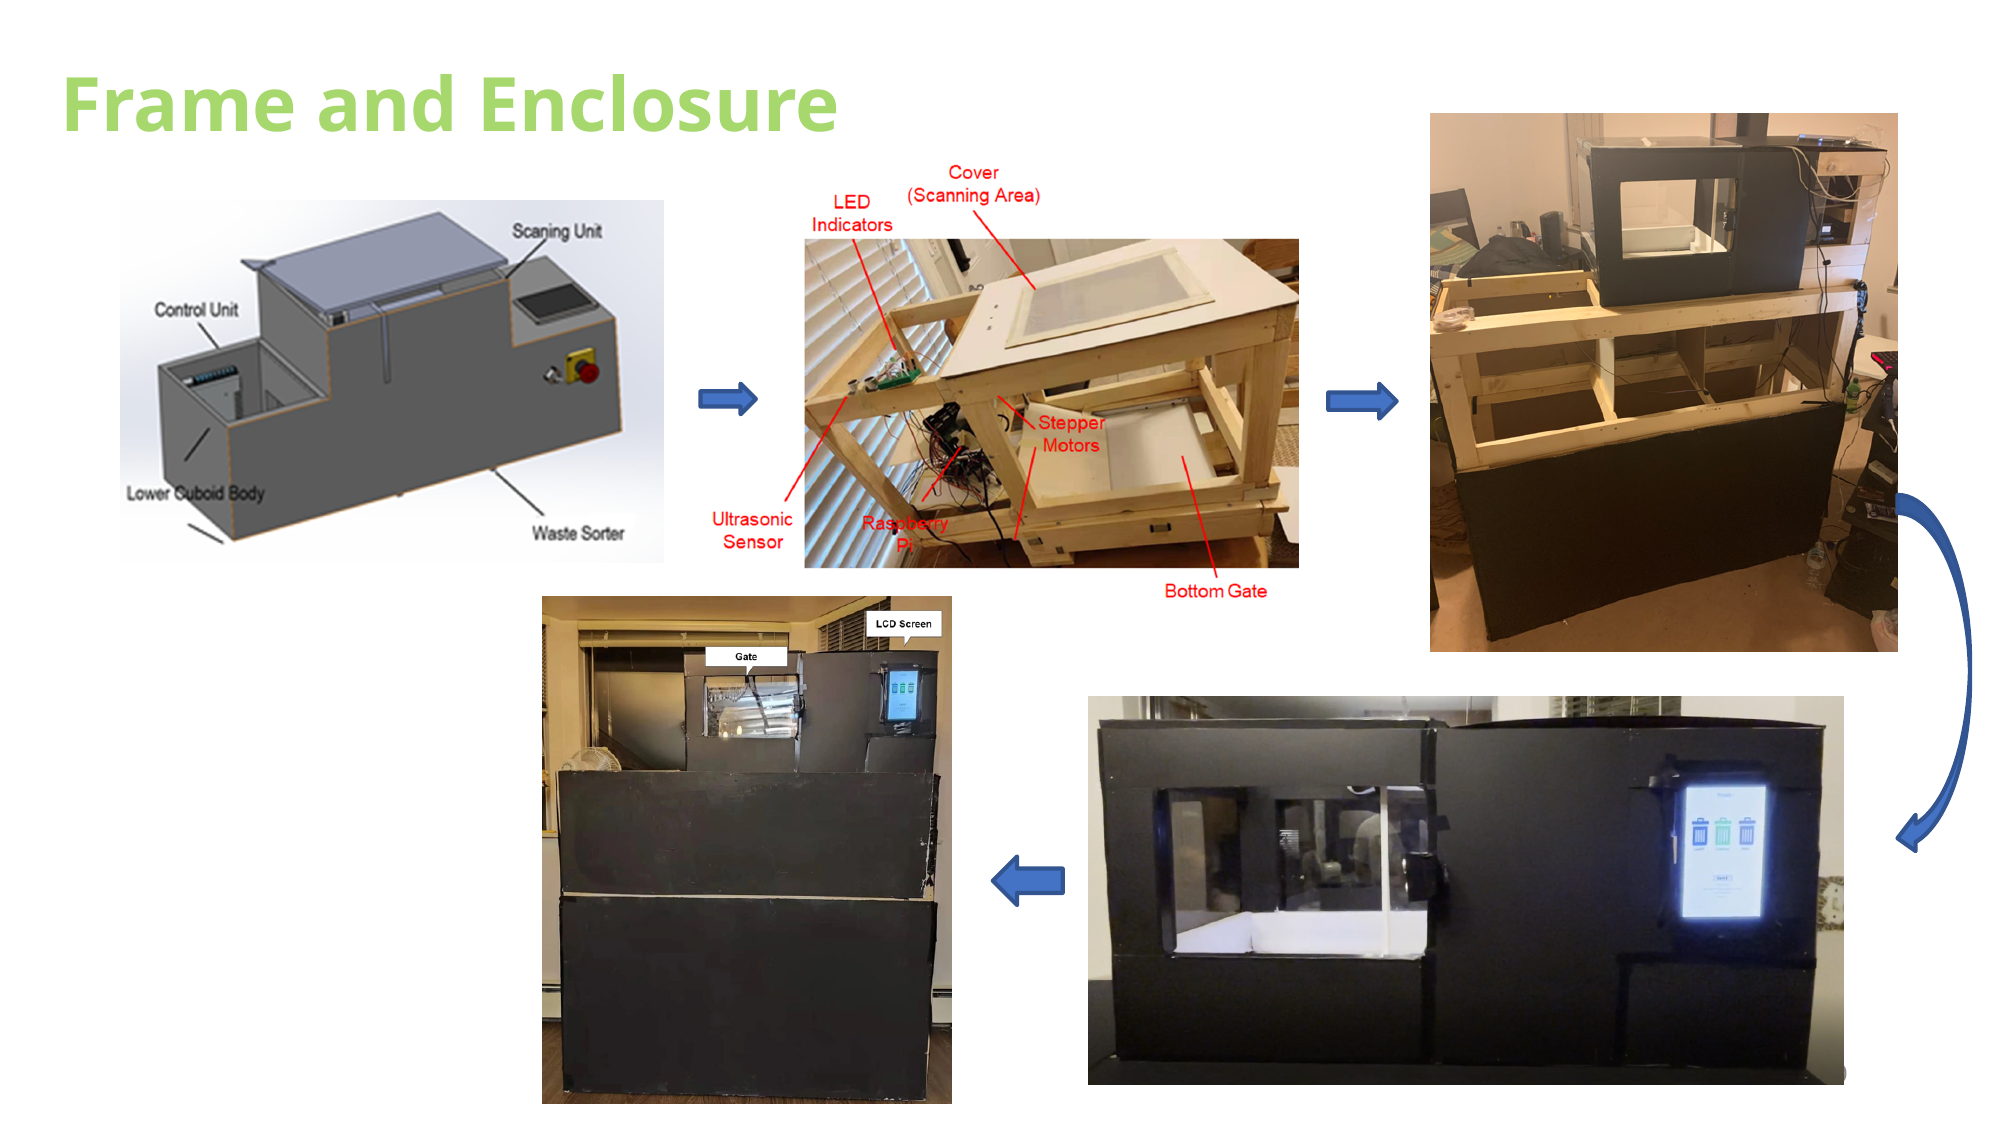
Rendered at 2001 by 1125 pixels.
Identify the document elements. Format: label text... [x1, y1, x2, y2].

picture [1087, 696, 1844, 1086]
picture [120, 199, 664, 563]
text_box Frame and Enclosure [45, 49, 1282, 155]
text_box [990, 854, 1065, 908]
text_box [1326, 381, 1399, 421]
text_box [1895, 493, 1973, 853]
picture [542, 154, 1300, 1104]
picture [1429, 113, 1899, 652]
slide_number 10 [1412, 1042, 1863, 1103]
